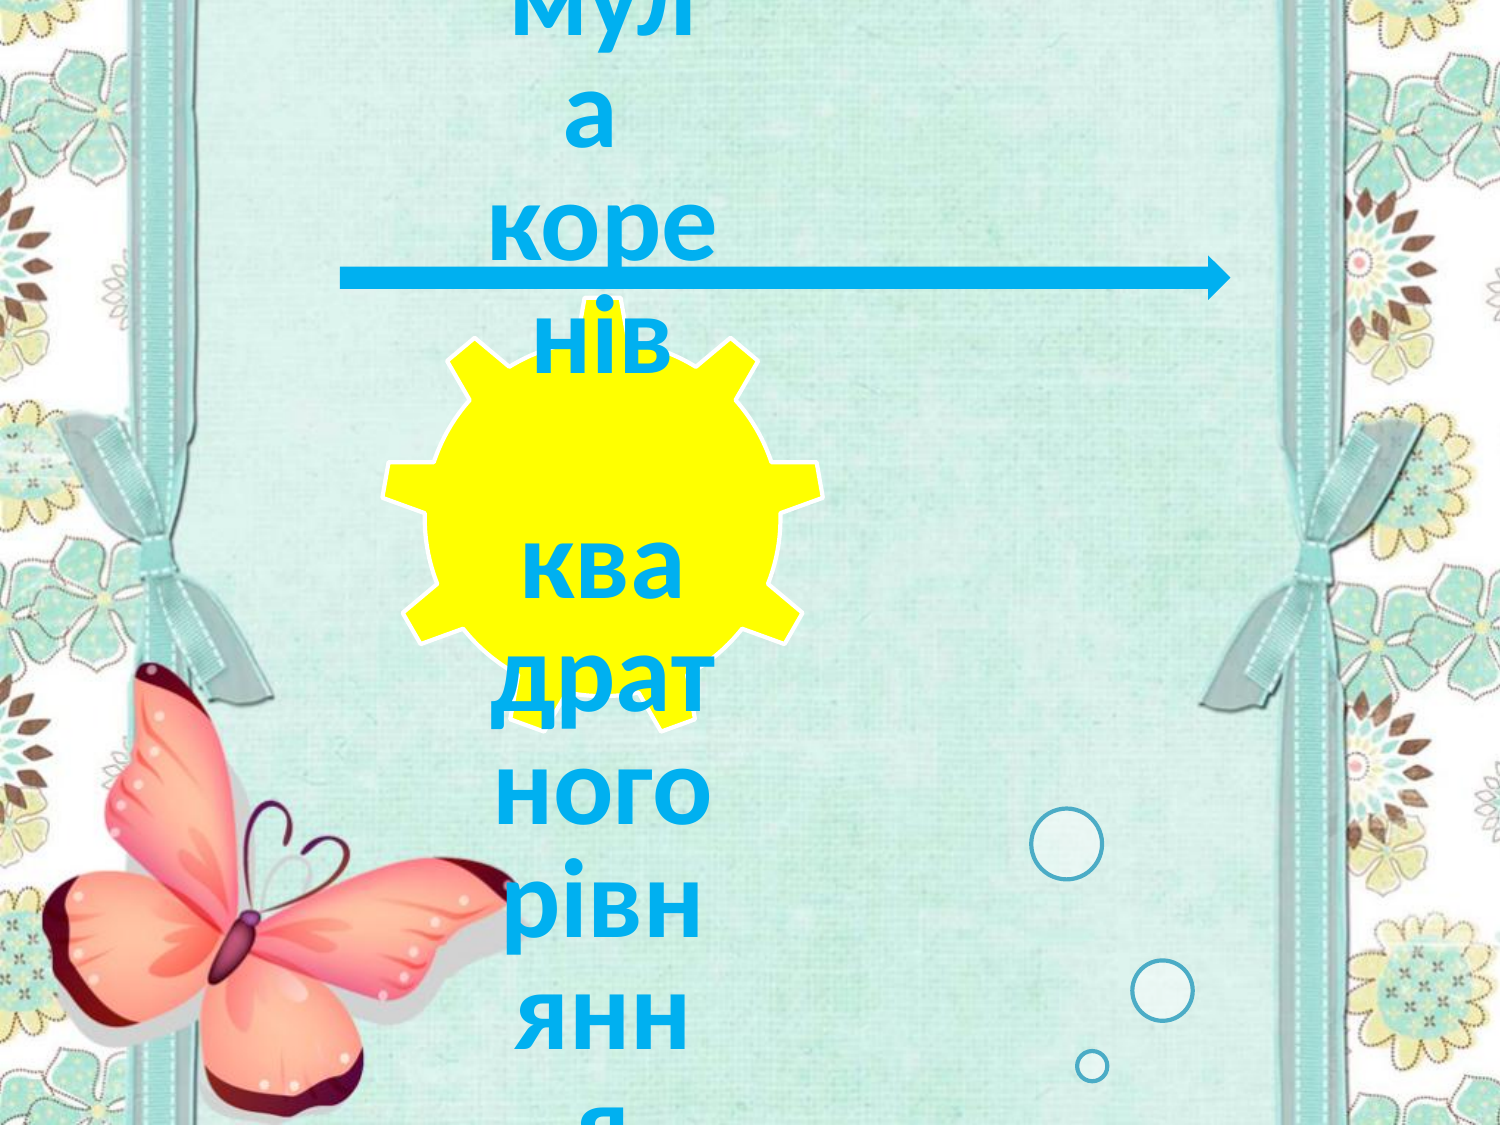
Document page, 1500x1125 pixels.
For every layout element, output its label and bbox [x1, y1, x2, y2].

picture [0, 0, 1500, 1125]
text_box [1031, 808, 1194, 1082]
text_box [257, 93, 1231, 903]
picture [596, 1117, 609, 1125]
picture [610, 0, 618, 12]
picture [543, 0, 553, 9]
